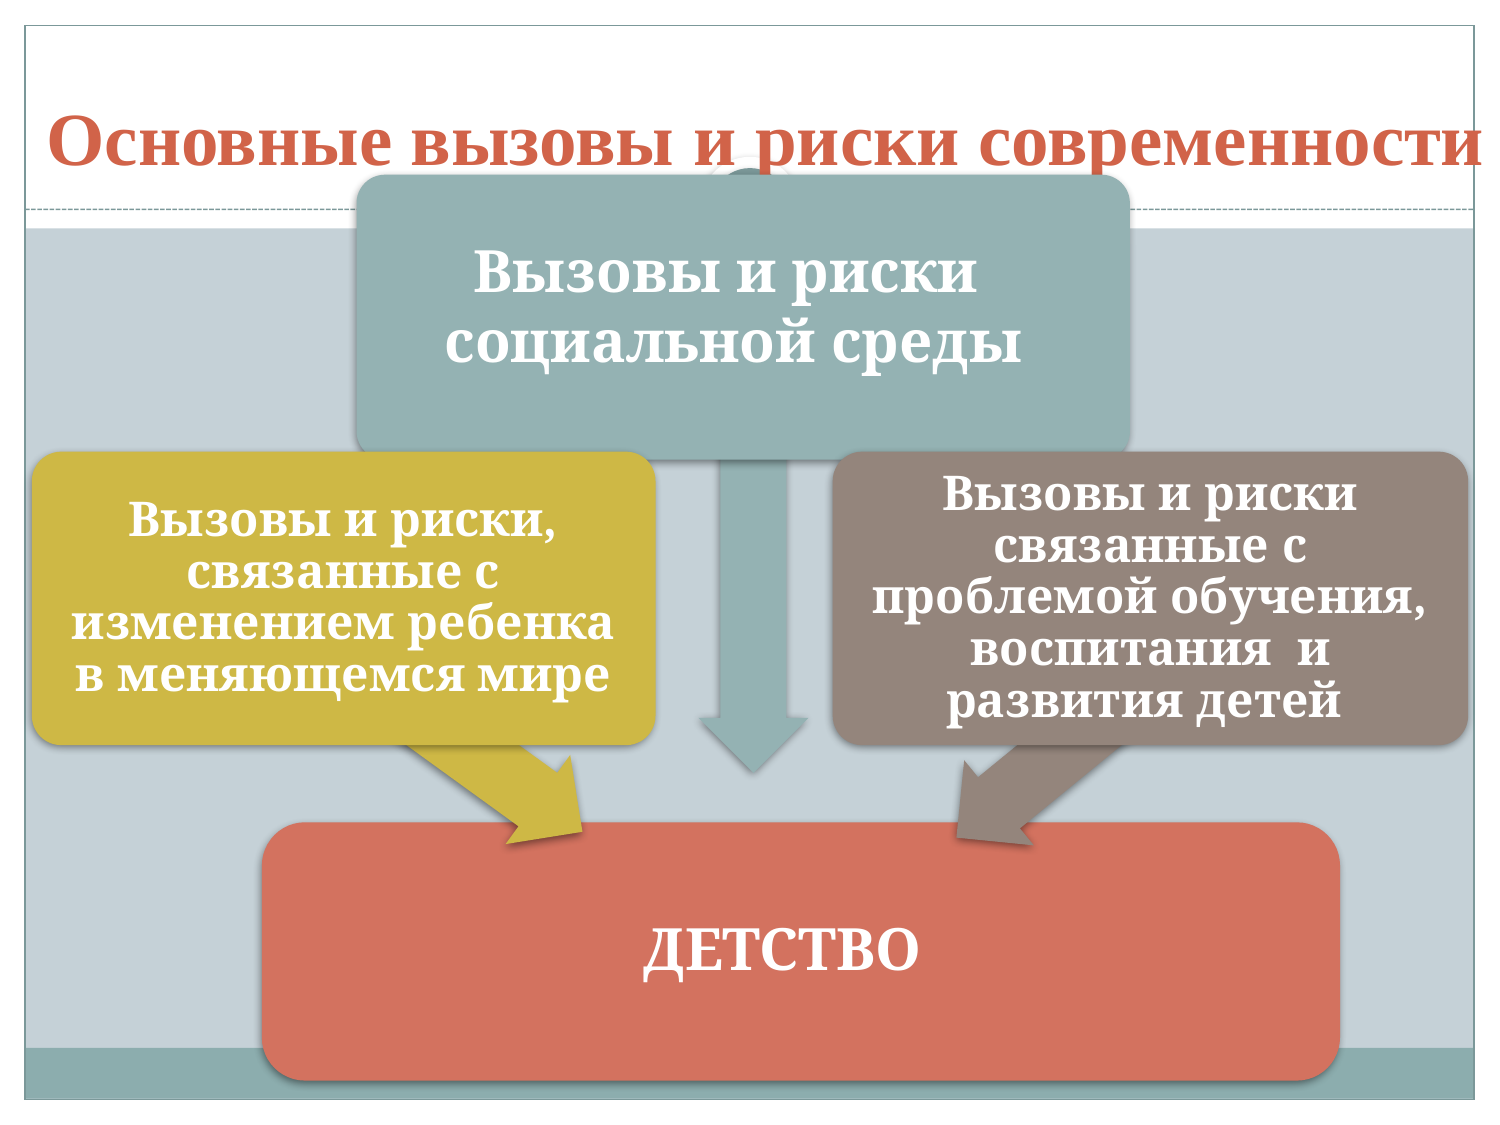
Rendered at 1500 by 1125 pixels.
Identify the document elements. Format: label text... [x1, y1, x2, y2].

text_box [356, 174, 1131, 460]
text_box [958, 756, 1109, 819]
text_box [31, 451, 656, 746]
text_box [832, 451, 1469, 746]
title Основные вызовы и риски современности [31, 9, 1500, 188]
text_box [421, 756, 581, 819]
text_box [261, 822, 1341, 1081]
text_box [698, 470, 809, 773]
